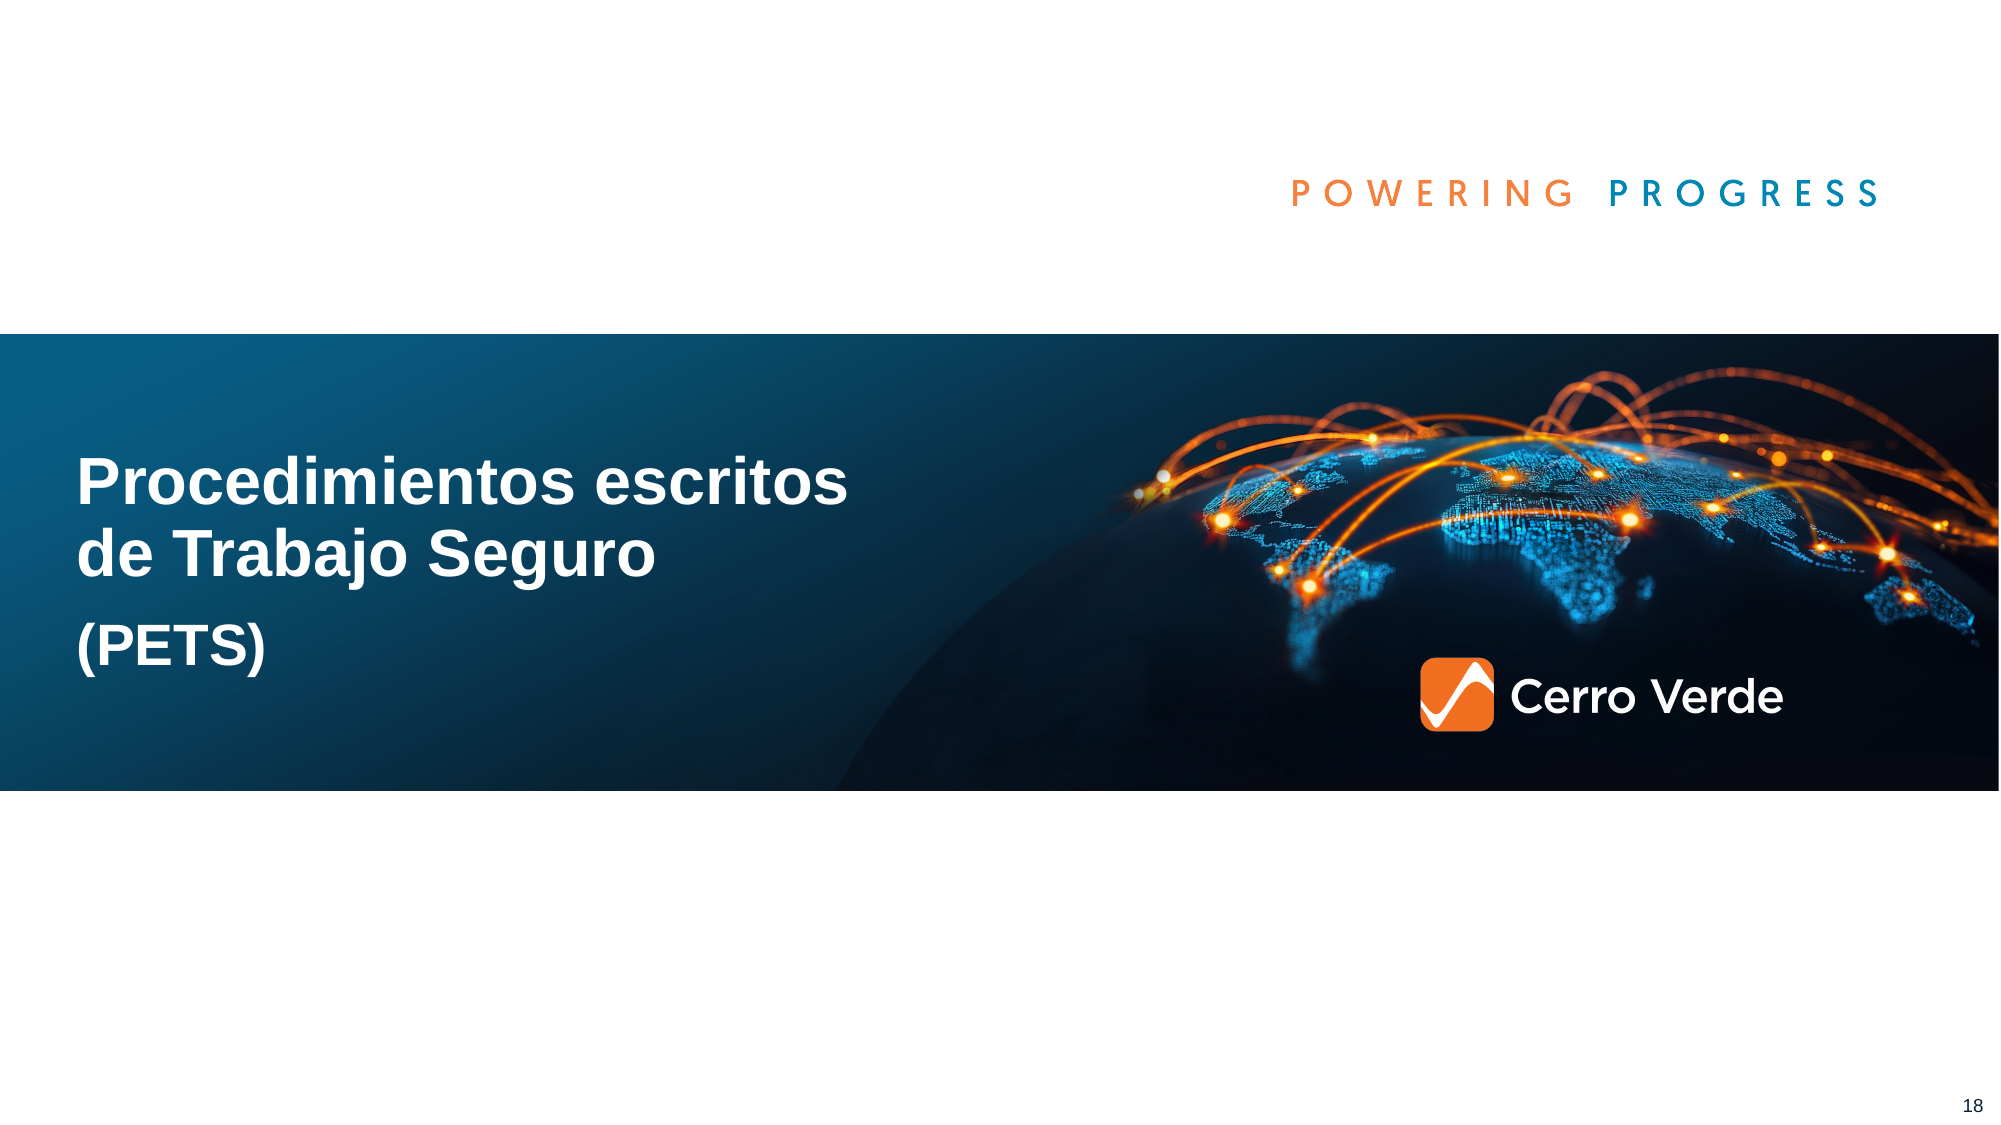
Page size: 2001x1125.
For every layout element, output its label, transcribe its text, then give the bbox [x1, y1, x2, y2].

picture [1400, 640, 1851, 754]
text_box Procedimientos escritos de Trabajo Seguro (PETS) [61, 350, 959, 775]
picture [1269, 155, 1899, 231]
slide_number 18 [1870, 1084, 1999, 1125]
